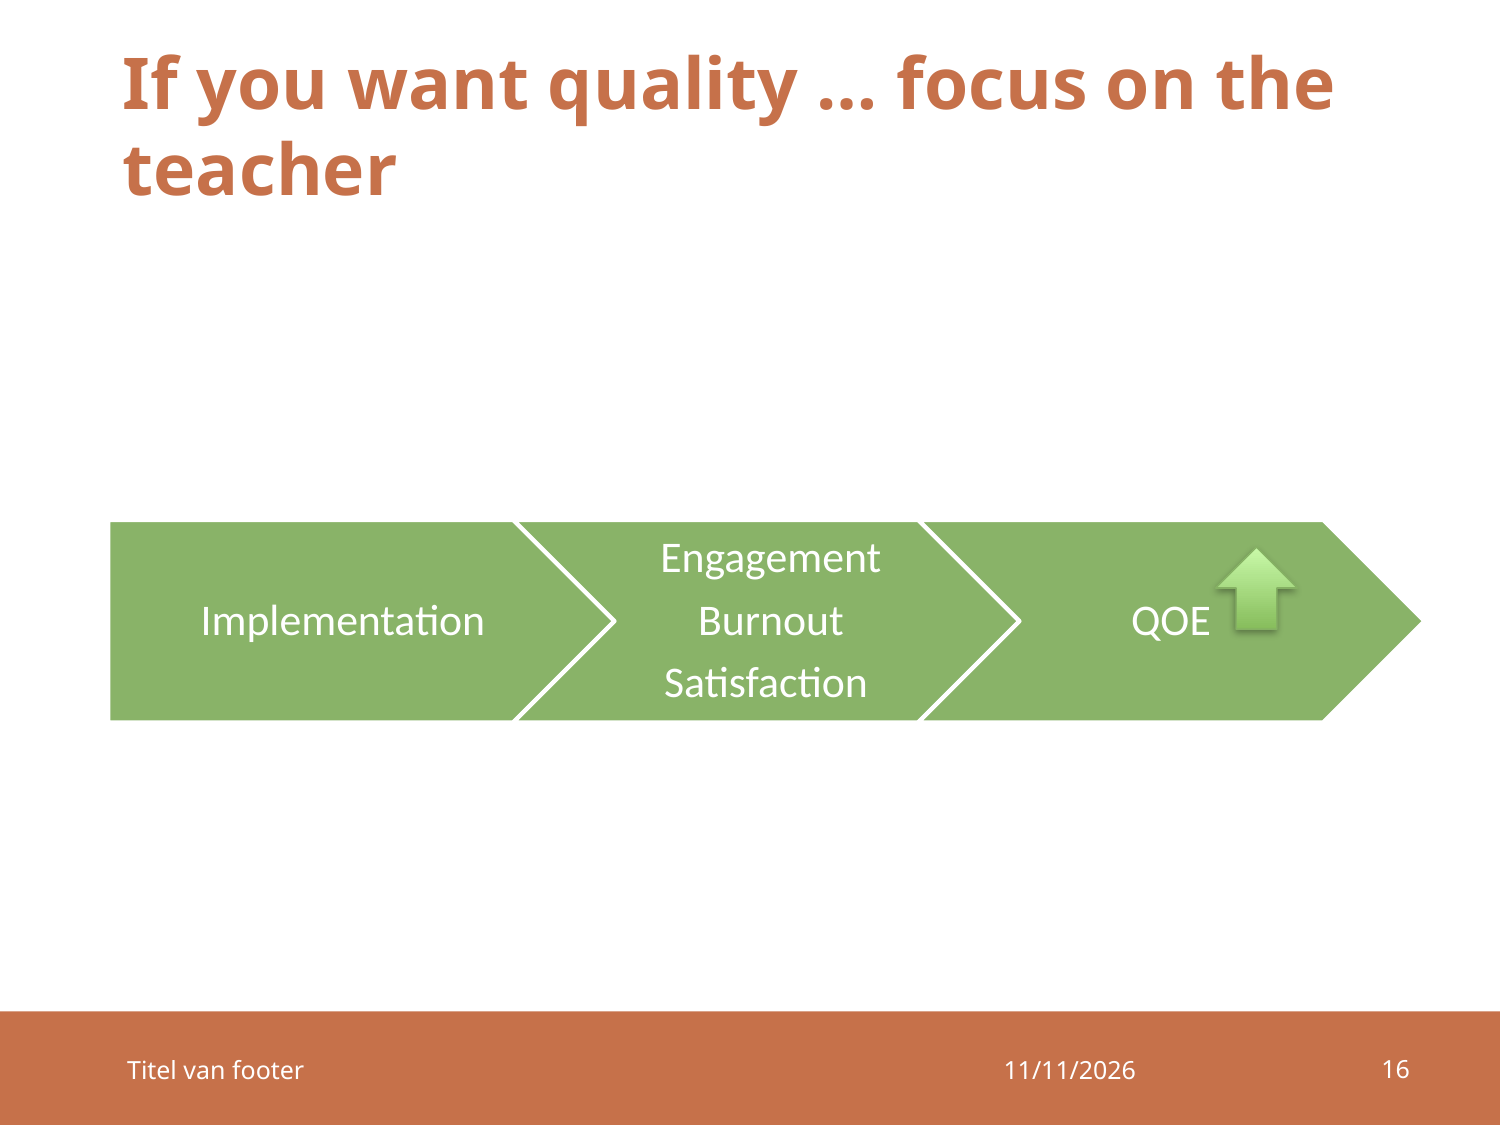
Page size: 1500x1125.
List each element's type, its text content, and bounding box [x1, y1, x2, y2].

footer Titel van footer [112, 1041, 981, 1102]
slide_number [988, 1041, 1339, 1102]
title If you want quality … focus on the teacher [107, 30, 1425, 218]
slide_number 16 [1338, 1040, 1425, 1101]
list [107, 249, 1426, 993]
